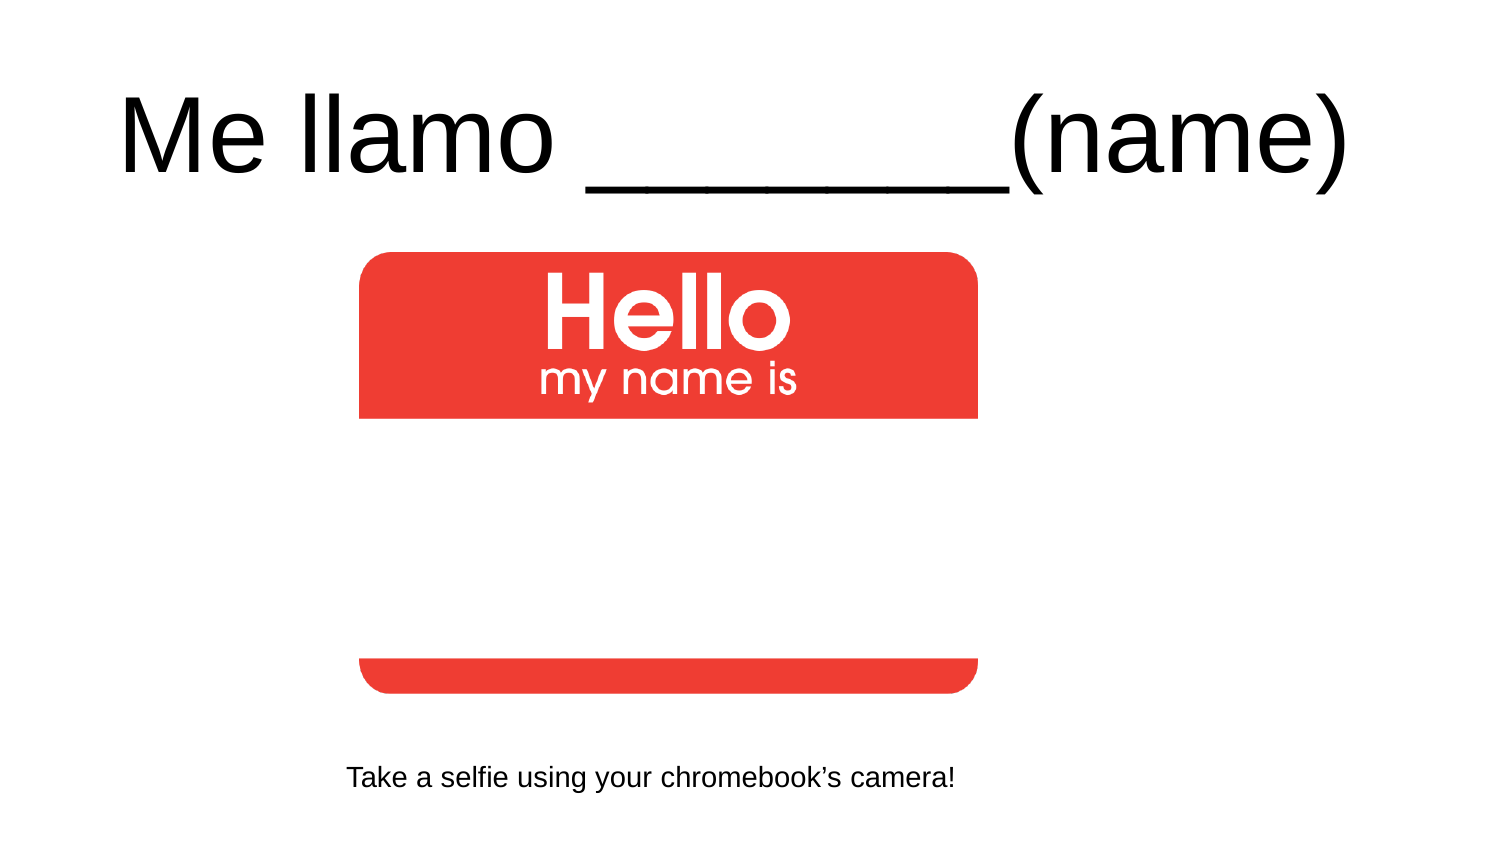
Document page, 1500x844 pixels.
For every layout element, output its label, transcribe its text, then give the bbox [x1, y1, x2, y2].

title Me llamo _______(name) [51, 24, 1449, 210]
picture [359, 252, 978, 694]
text_box Take a selfie using your chromebook’s camera! [331, 743, 1157, 809]
